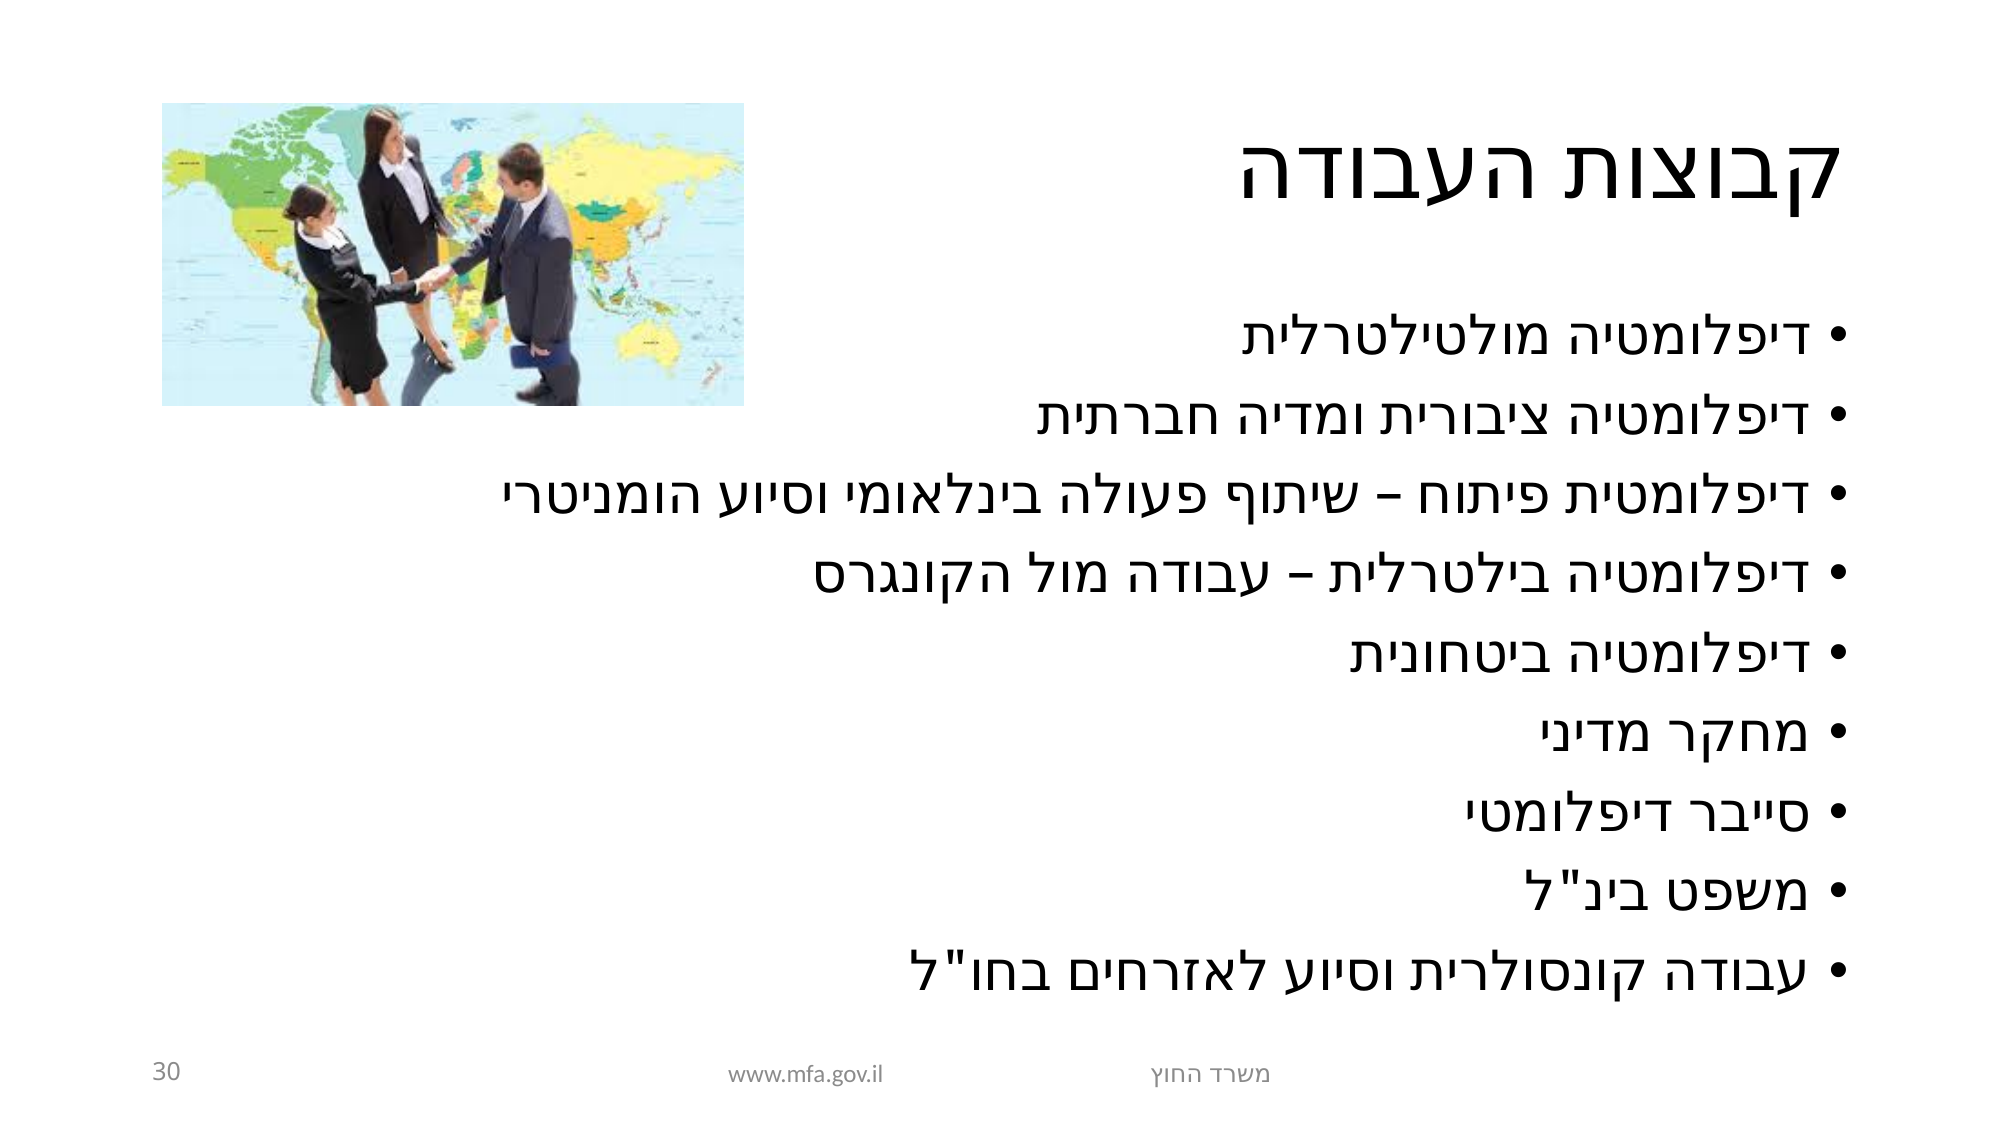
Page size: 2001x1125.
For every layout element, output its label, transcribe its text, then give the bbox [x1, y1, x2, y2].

footer משרד החוץ www.mfa.gov.il [662, 1042, 1338, 1103]
title קבוצות העבודה [137, 59, 1863, 278]
list דיפלומטיה מולטילטרלית דיפלומטיה ציבורית ומדיה חברתית דיפלומטית פיתוח – שיתוף פעולה בינלאומי וסיוע הומניטרי דיפלומטיה בילטרלית – עבודה מול הקונגרס דיפלומטיה ביטחונית מחקר מדיני סייבר דיפלומטי משפט בינ"ל עבודה קונסולרית וסיוע לאזרחים בחו"ל [137, 299, 1863, 1014]
picture [162, 103, 744, 406]
slide_number 30 [137, 1042, 588, 1103]
